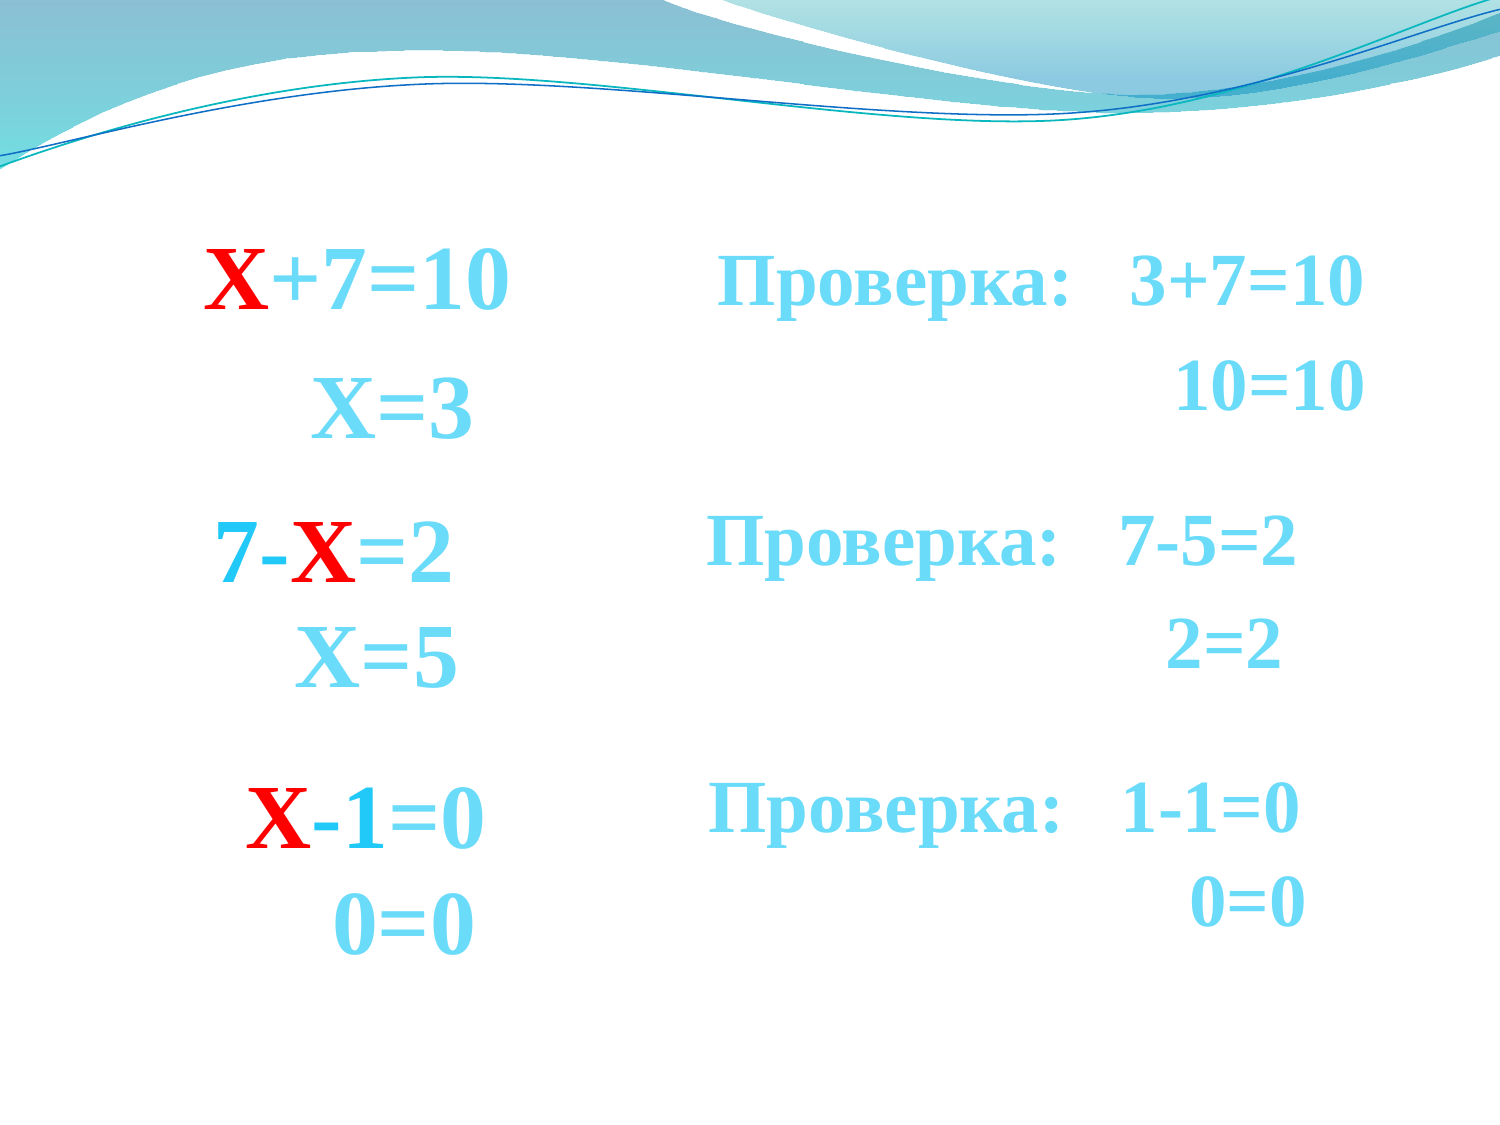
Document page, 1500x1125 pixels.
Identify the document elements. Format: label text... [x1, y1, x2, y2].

text_box 10=10 [1098, 326, 1442, 435]
text_box 2=2 [1053, 584, 1397, 693]
text_box 0=0 [1076, 842, 1420, 951]
text_box Проверка: 1-1=0 [692, 748, 1422, 857]
text_box Х=5 [99, 586, 654, 715]
text_box Х-1=0 [89, 748, 643, 877]
text_box Х=3 [115, 338, 670, 467]
text_box Проверка: 7-5=2 [689, 481, 1420, 590]
text_box Проверка: 3+7=10 [701, 220, 1432, 329]
text_box Х+7=10 [80, 209, 635, 338]
text_box 0=0 [127, 853, 682, 982]
text_box 7-Х=2 [56, 481, 611, 610]
